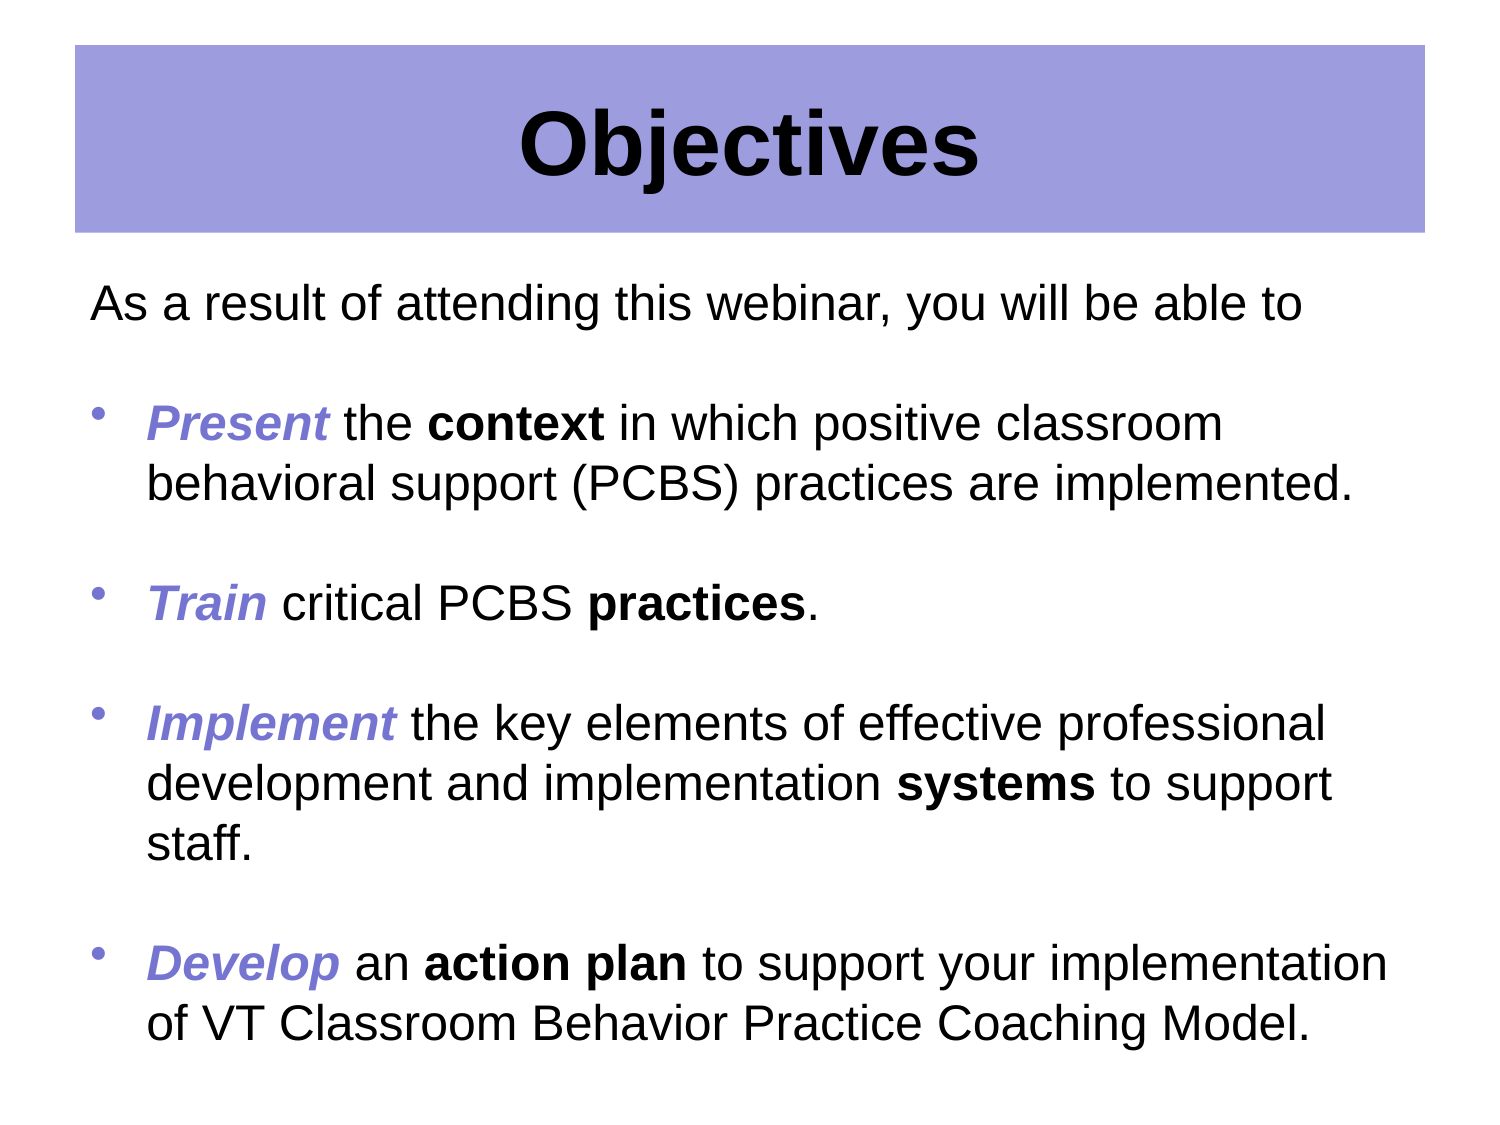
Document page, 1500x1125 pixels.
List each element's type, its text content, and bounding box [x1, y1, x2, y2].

title Objectives [74, 44, 1426, 233]
list As a result of attending this webinar, you will be able to Present the context in which positive classroom behavioral support (PCBS) practices are implemented. Train critical PCBS practices. Implement the key elements of effective professional development and implementation systems to support staff. Develop an action plan to support your implementation of VT Classroom Behavior Practice Coaching Model. [74, 262, 1426, 1101]
